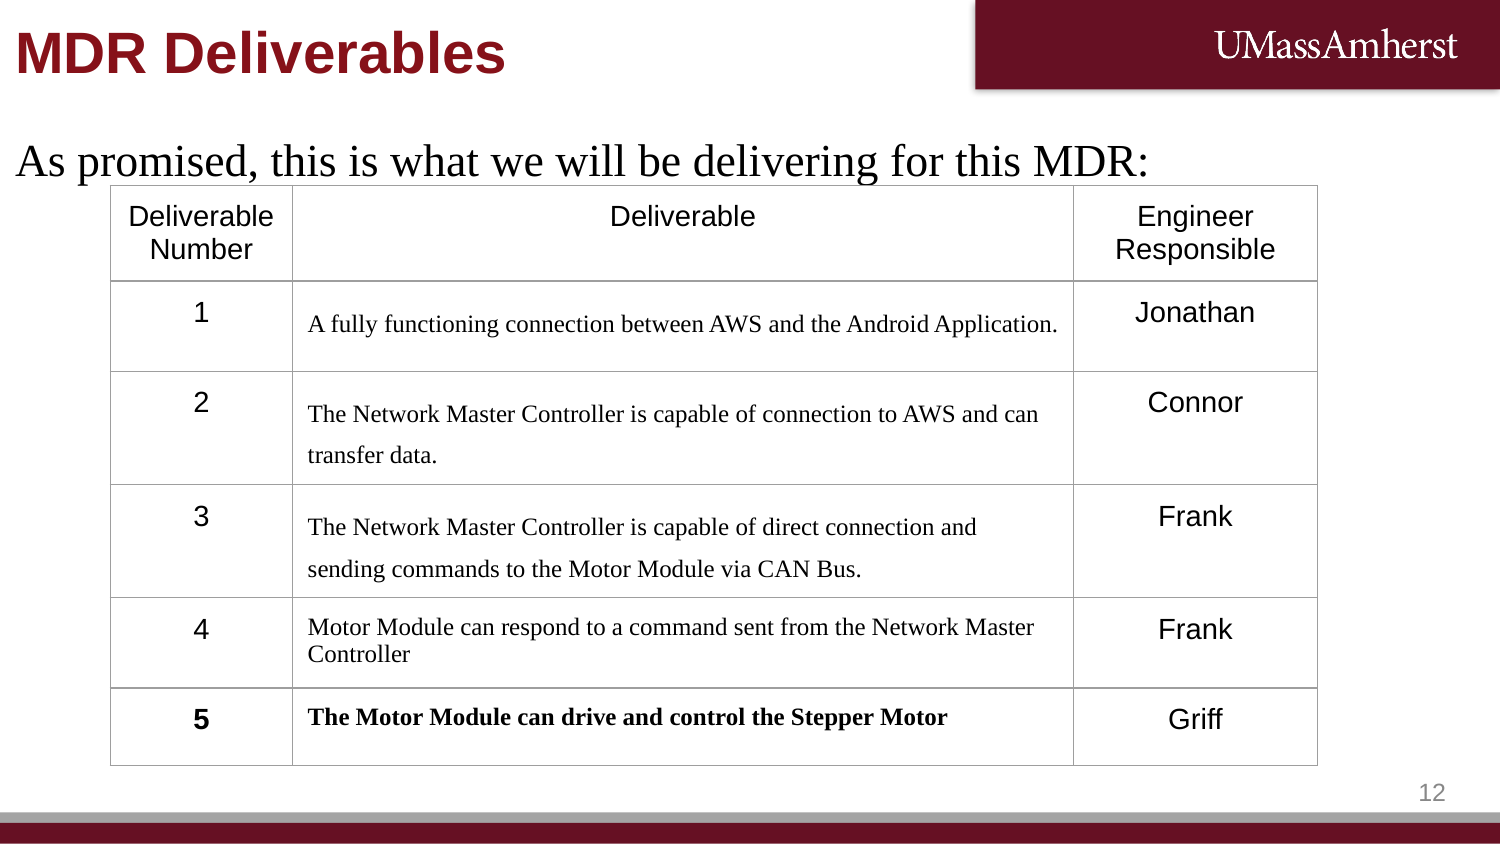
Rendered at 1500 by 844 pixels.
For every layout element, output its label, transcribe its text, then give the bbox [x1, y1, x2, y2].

table_header Deliverable Number [111, 186, 292, 280]
table_header Engineer Responsible [1074, 186, 1317, 280]
table_cell 2 [111, 372, 292, 484]
table_cell The Network Master Controller is capable of direct connection and sending commands to the Motor Module via CAN Bus. [293, 485, 1073, 597]
table_cell 4 [111, 598, 292, 687]
table_cell Jonathan [1074, 282, 1317, 371]
table_cell Frank [1074, 485, 1317, 597]
table_header Deliverable [293, 186, 1073, 280]
text_box As promised, this is what we will be delivering for this MDR: [0, 87, 1500, 176]
table_cell 3 [111, 485, 292, 597]
table_cell Frank [1074, 598, 1317, 687]
picture [1214, 28, 1458, 59]
table_cell Griff [1074, 689, 1317, 765]
table_cell A fully functioning connection between AWS and the Android Application. [293, 282, 1073, 371]
table_cell Motor Module can respond to a command sent from the Network Master Controller [293, 598, 1073, 687]
table_cell 1 [111, 282, 292, 371]
table_cell Connor [1074, 372, 1317, 484]
text_box MDR Deliverables [0, 0, 976, 87]
slide_number ‹#› [1111, 769, 1462, 815]
table_cell The Motor Module can drive and control the Stepper Motor [293, 689, 1073, 765]
table_cell 5 [111, 689, 292, 765]
table_cell The Network Master Controller is capable of connection to AWS and can transfer data. [293, 372, 1073, 484]
